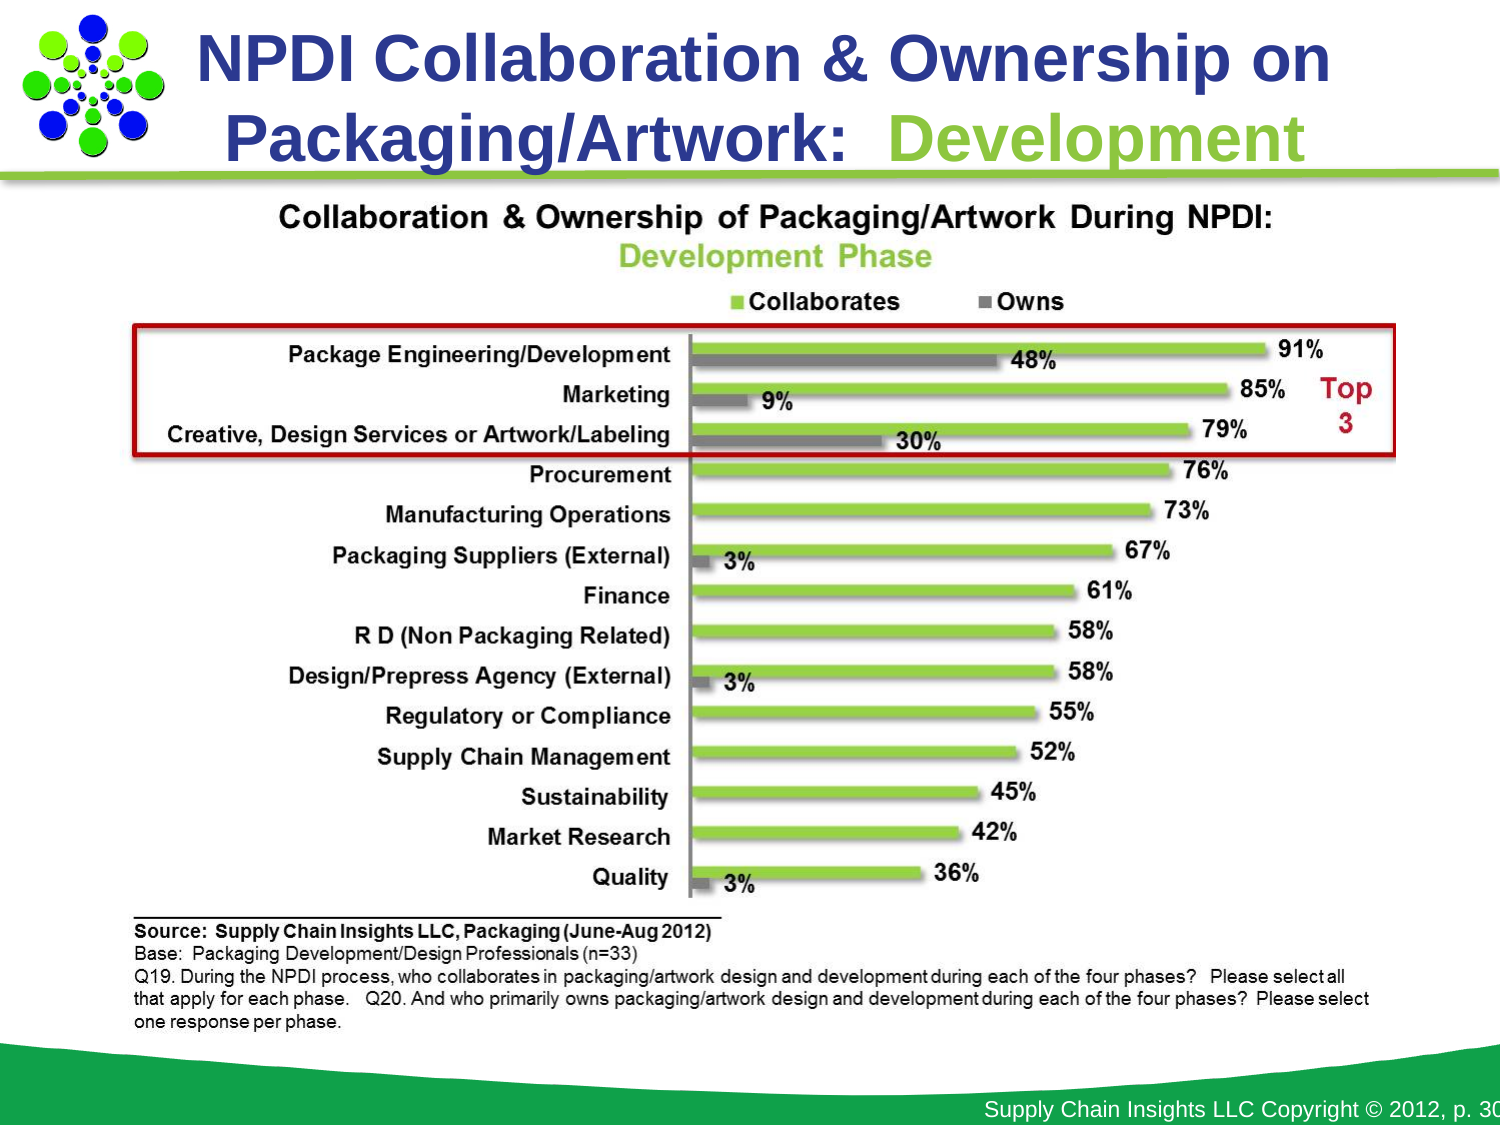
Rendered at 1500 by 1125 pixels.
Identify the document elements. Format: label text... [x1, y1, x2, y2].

picture [21, 13, 163, 158]
picture [104, 193, 1396, 1044]
title NPDI Collaboration & Ownership on Packaging/Artwork: Development [163, 0, 1367, 189]
